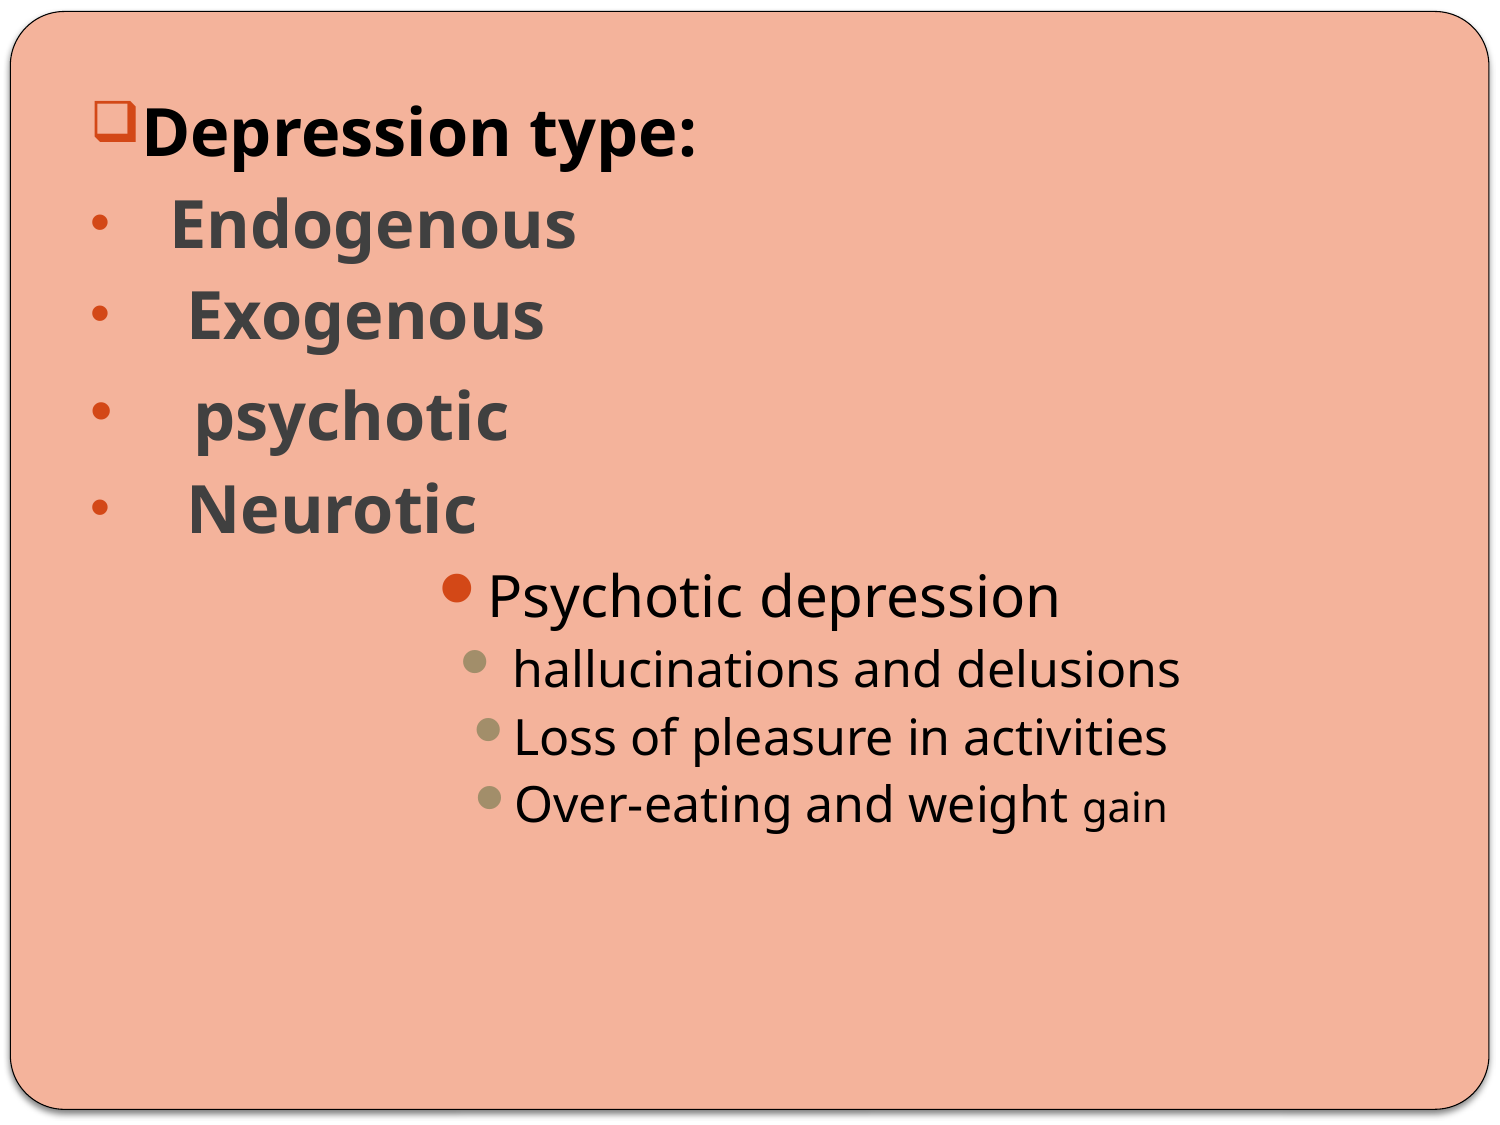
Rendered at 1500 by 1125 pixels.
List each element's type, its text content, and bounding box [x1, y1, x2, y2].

list Depression type: Endogenous Exogenous psychotic Neurotic Psychotic depression hallucinations and delusions Loss of pleasure in activities Over-eating and weight gain [75, 82, 1425, 1079]
